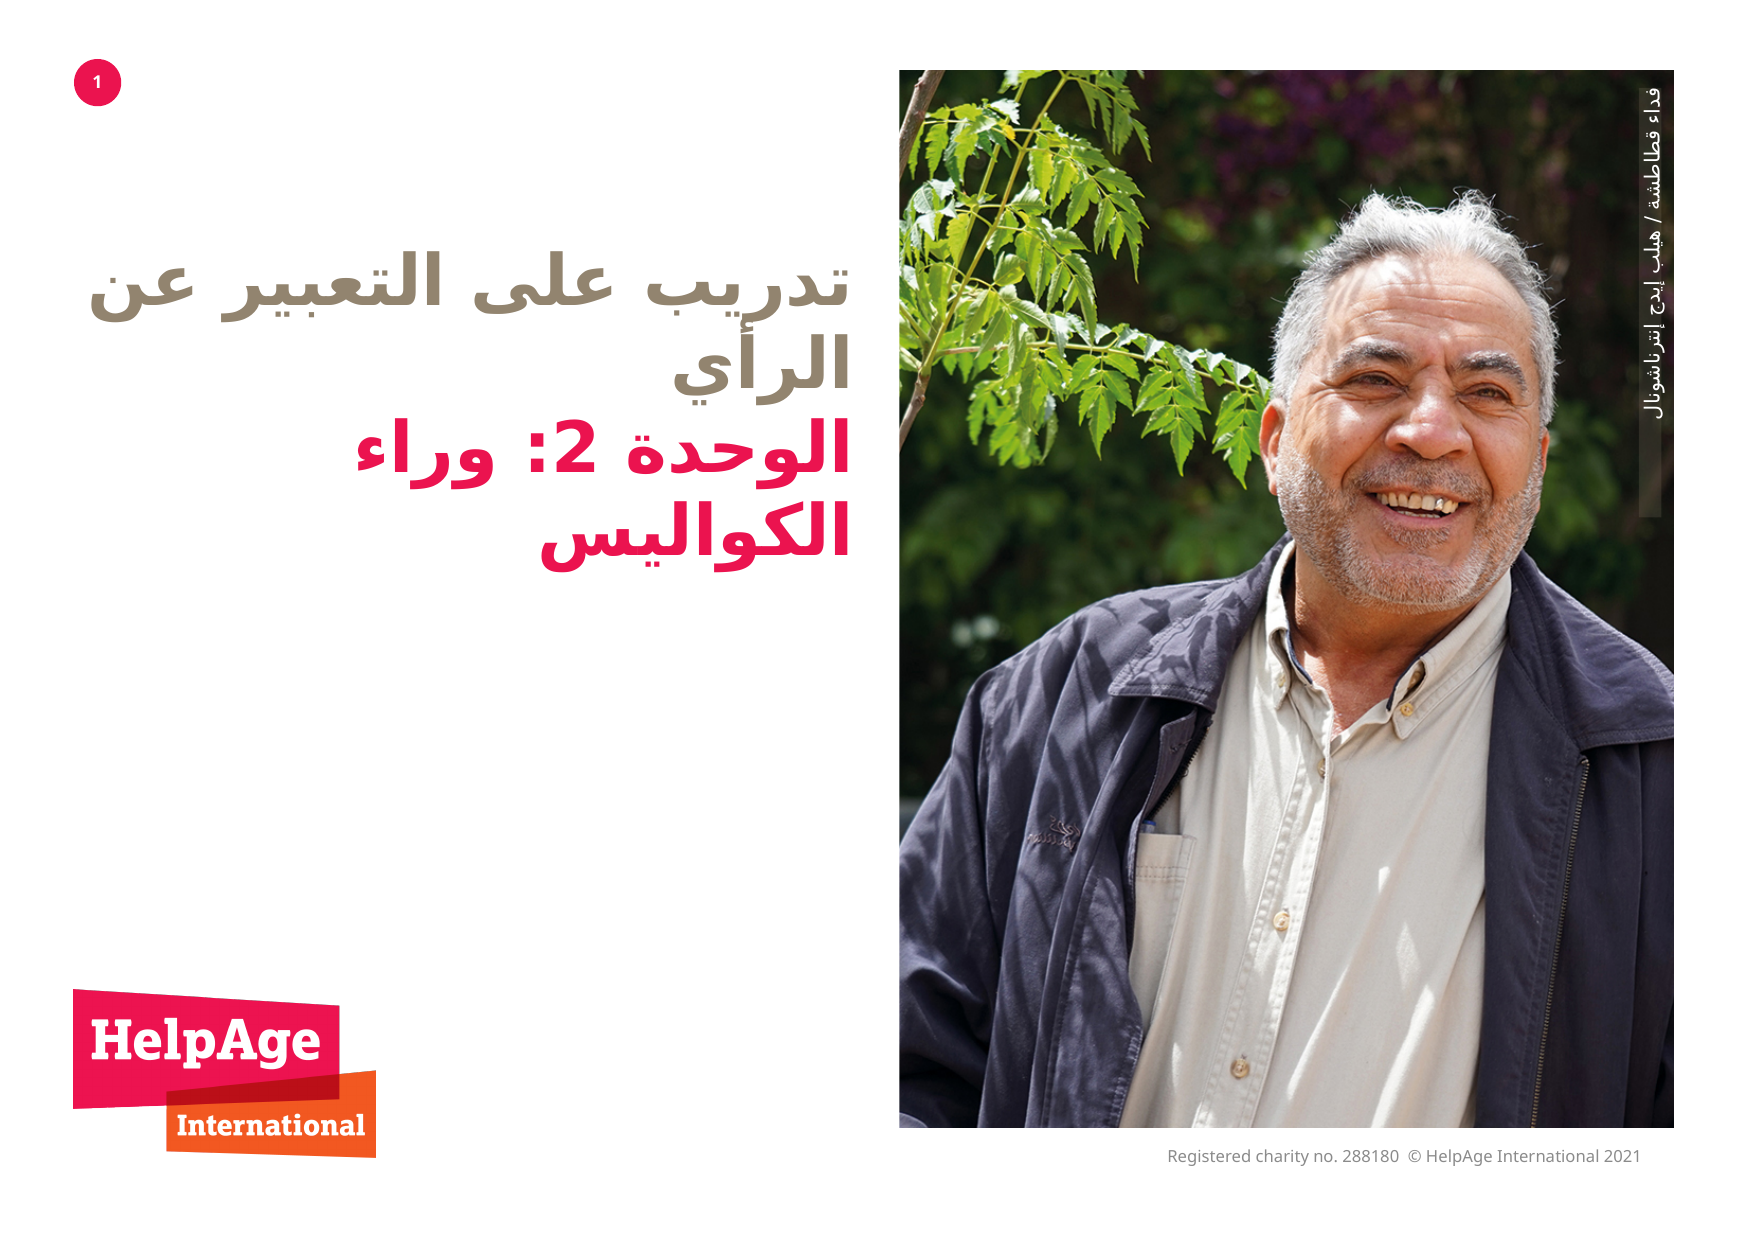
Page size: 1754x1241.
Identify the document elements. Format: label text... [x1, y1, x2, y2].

title تدريب على التعبير عن الرأي الوحدة 2: وراء الكواليس [73, 236, 855, 668]
picture [73, 989, 376, 1158]
slide_number 1 [73, 71, 122, 105]
picture [899, 70, 1674, 1128]
